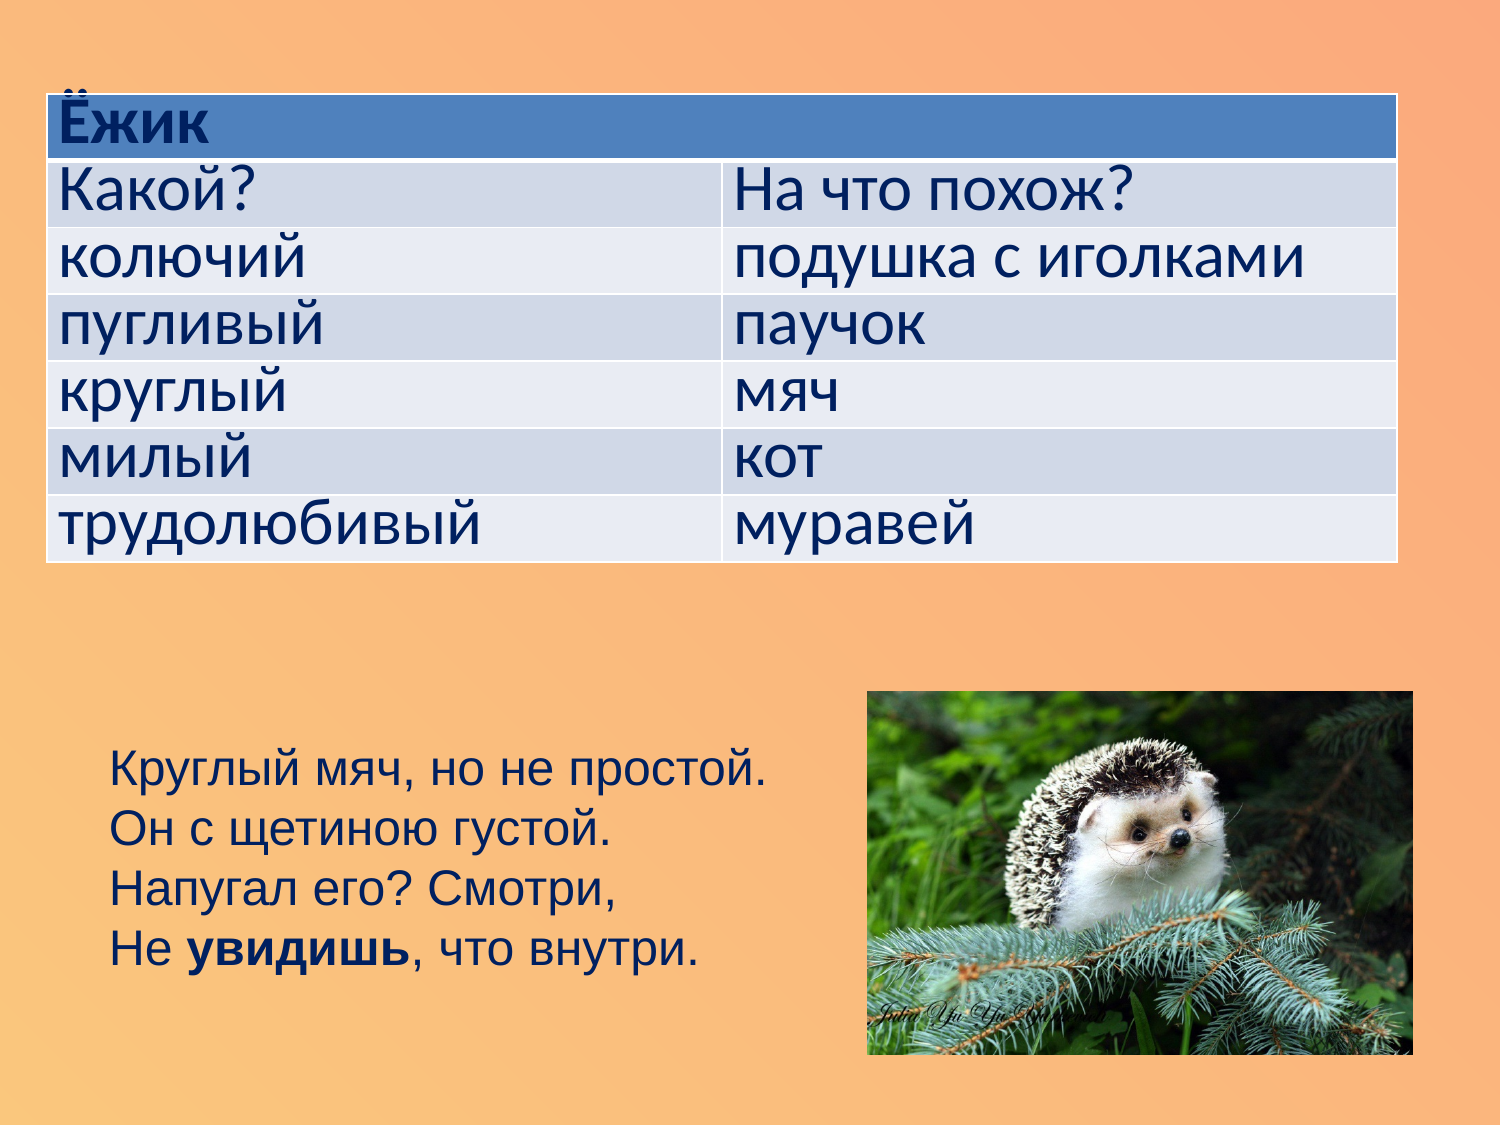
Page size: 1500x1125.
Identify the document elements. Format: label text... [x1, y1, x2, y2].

table_cell милый [48, 429, 721, 494]
table_cell колючий [48, 228, 721, 293]
table_cell круглый [48, 362, 721, 427]
table_header Ёжик [48, 95, 1396, 158]
table_cell пугливый [48, 295, 721, 360]
picture [866, 691, 1413, 1055]
table_cell паучок [723, 295, 1396, 360]
table_cell мяч [723, 362, 1396, 427]
table_cell Какой? [48, 163, 721, 227]
table_cell кот [723, 429, 1396, 494]
table_cell муравей [723, 496, 1396, 561]
table_cell подушка с иголками [723, 228, 1396, 293]
text_box Круглый мяч, но не простой. Он с щетиною густой. Напугал его? Смотри, Не увидишь, что внутри. [93, 727, 844, 983]
table_cell трудолюбивый [48, 496, 721, 561]
table_cell На что похож? [723, 163, 1396, 227]
